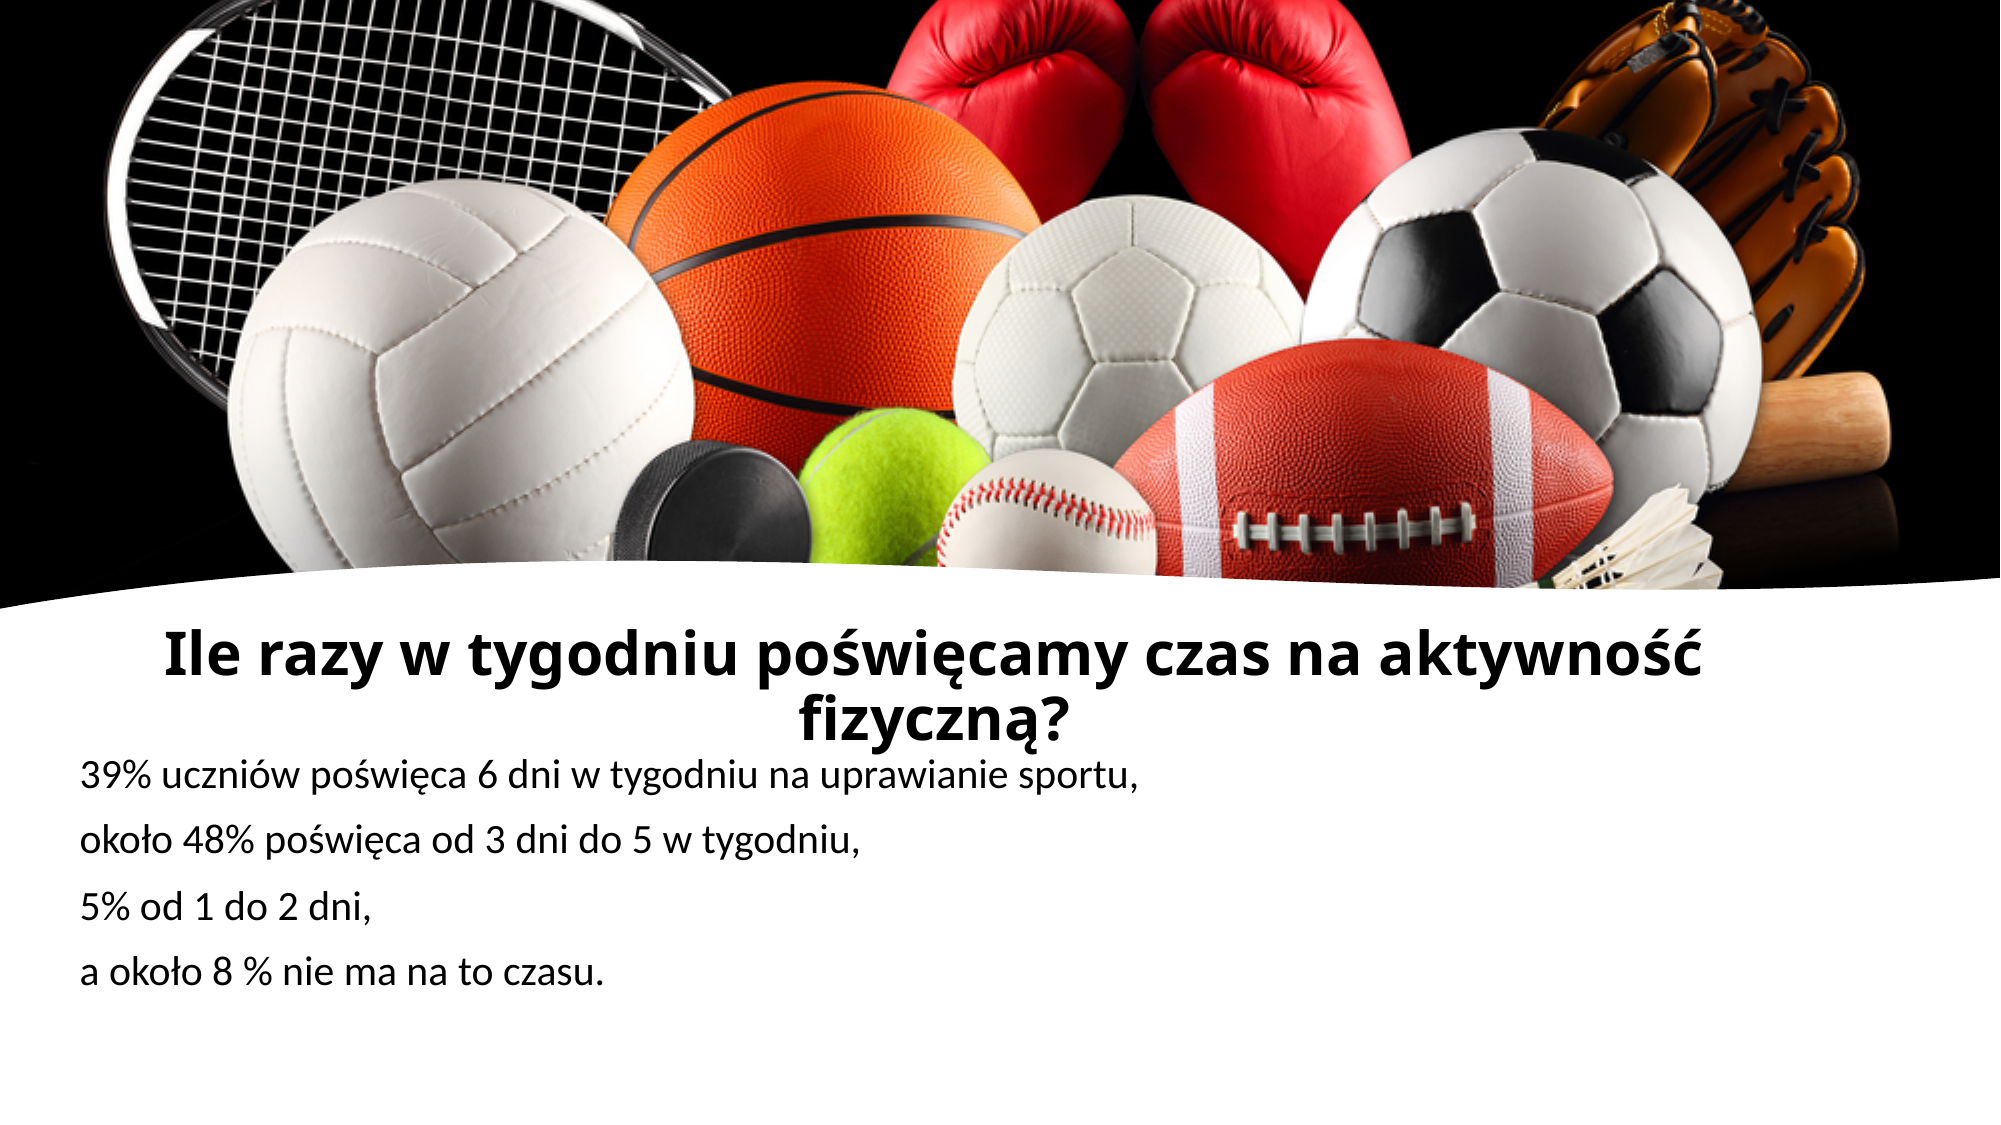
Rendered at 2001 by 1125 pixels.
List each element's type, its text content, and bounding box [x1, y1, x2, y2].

title Ile razy w tygodniu poświęcamy czas na aktywność fizyczną? [22, 615, 1847, 762]
picture [0, 0, 2000, 609]
list 39% uczniów poświęca 6 dni w tygodniu na uprawianie sportu, około 48% poświęca od 3 dni do 5 w tygodniu, 5% od 1 do 2 dni, a około 8 % nie ma na to czasu. [64, 729, 1921, 1018]
